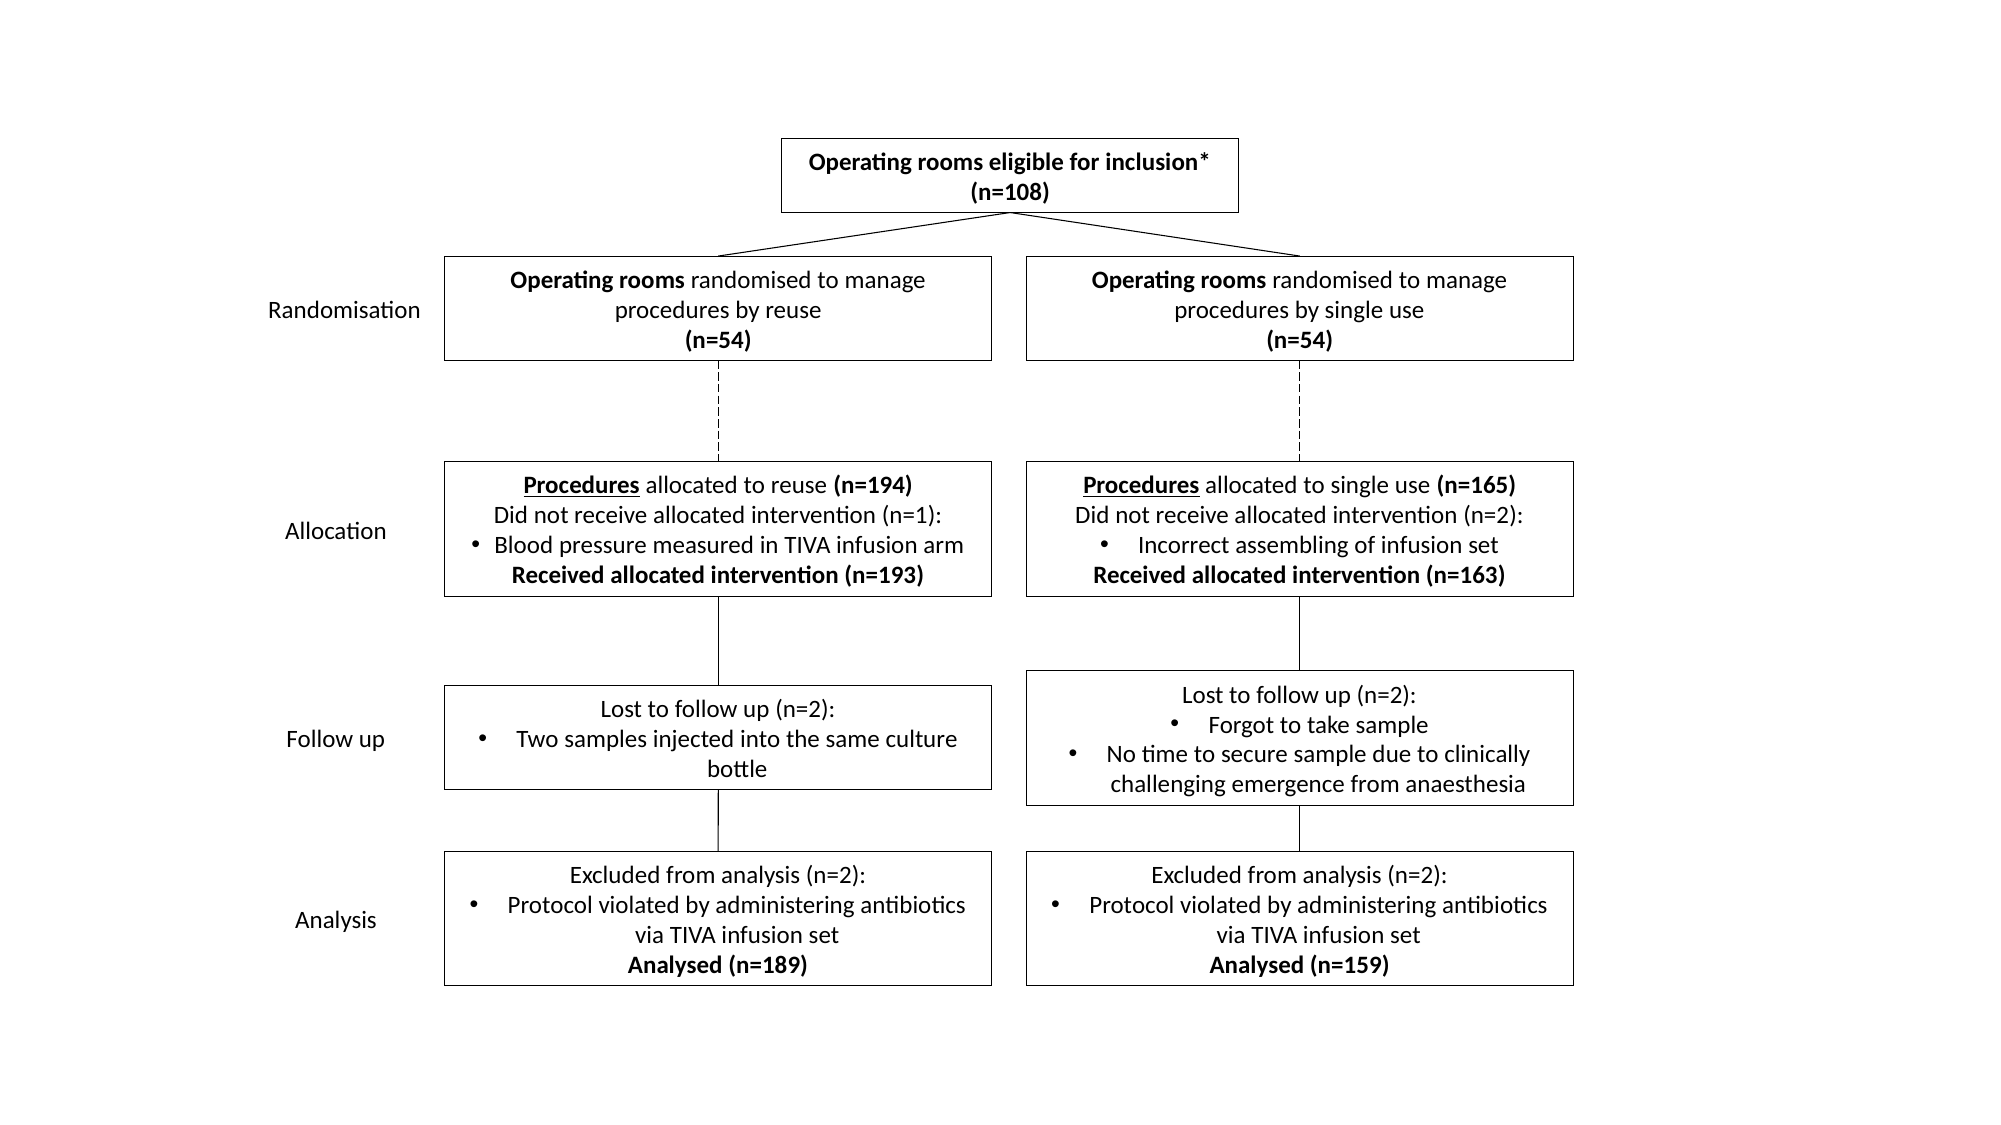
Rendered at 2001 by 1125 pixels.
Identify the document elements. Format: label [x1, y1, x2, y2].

text_box [252, 137, 1574, 988]
